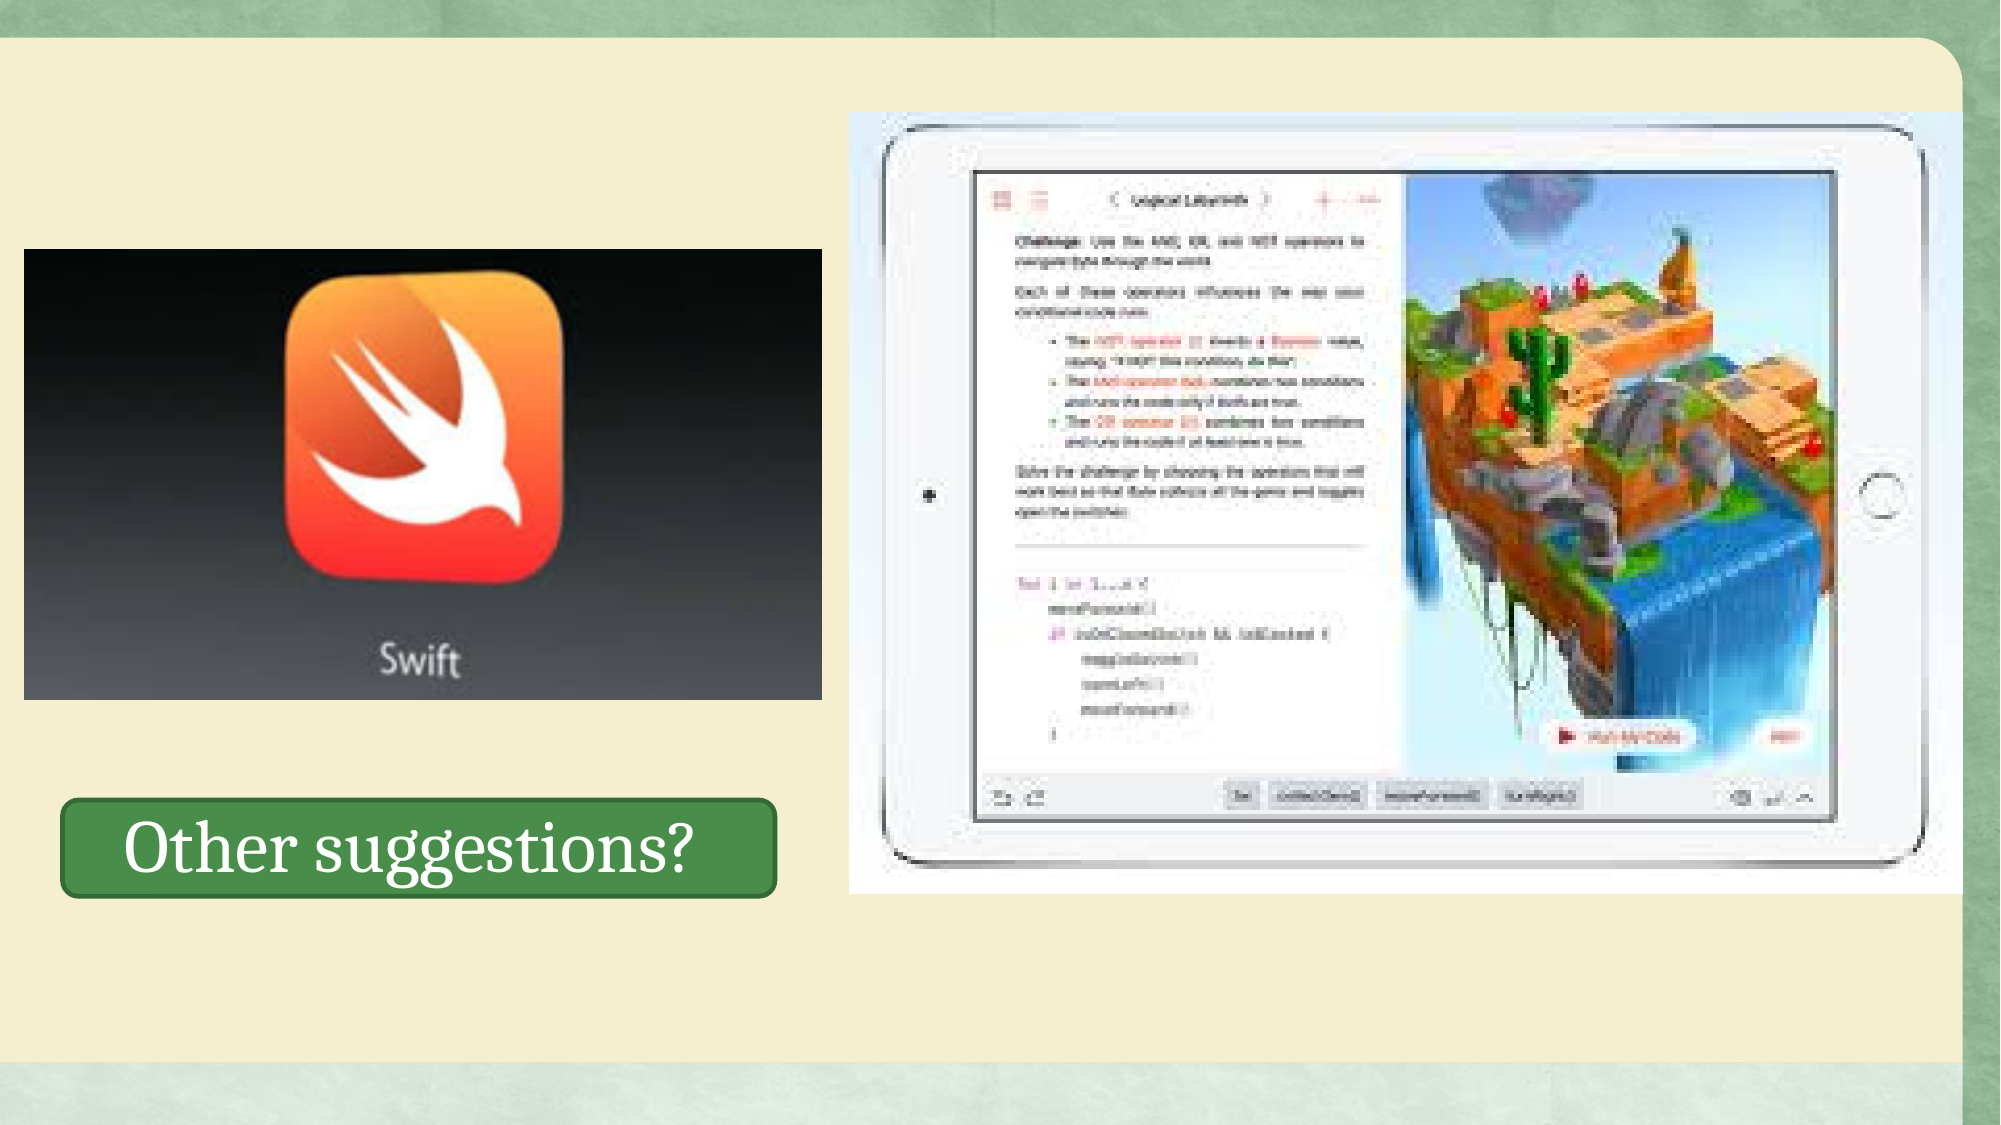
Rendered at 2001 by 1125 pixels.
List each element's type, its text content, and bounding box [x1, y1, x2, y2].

text_box [69, 797, 778, 899]
picture [849, 112, 1963, 894]
text_box Other suggestions? [62, 800, 763, 896]
picture [24, 249, 822, 701]
